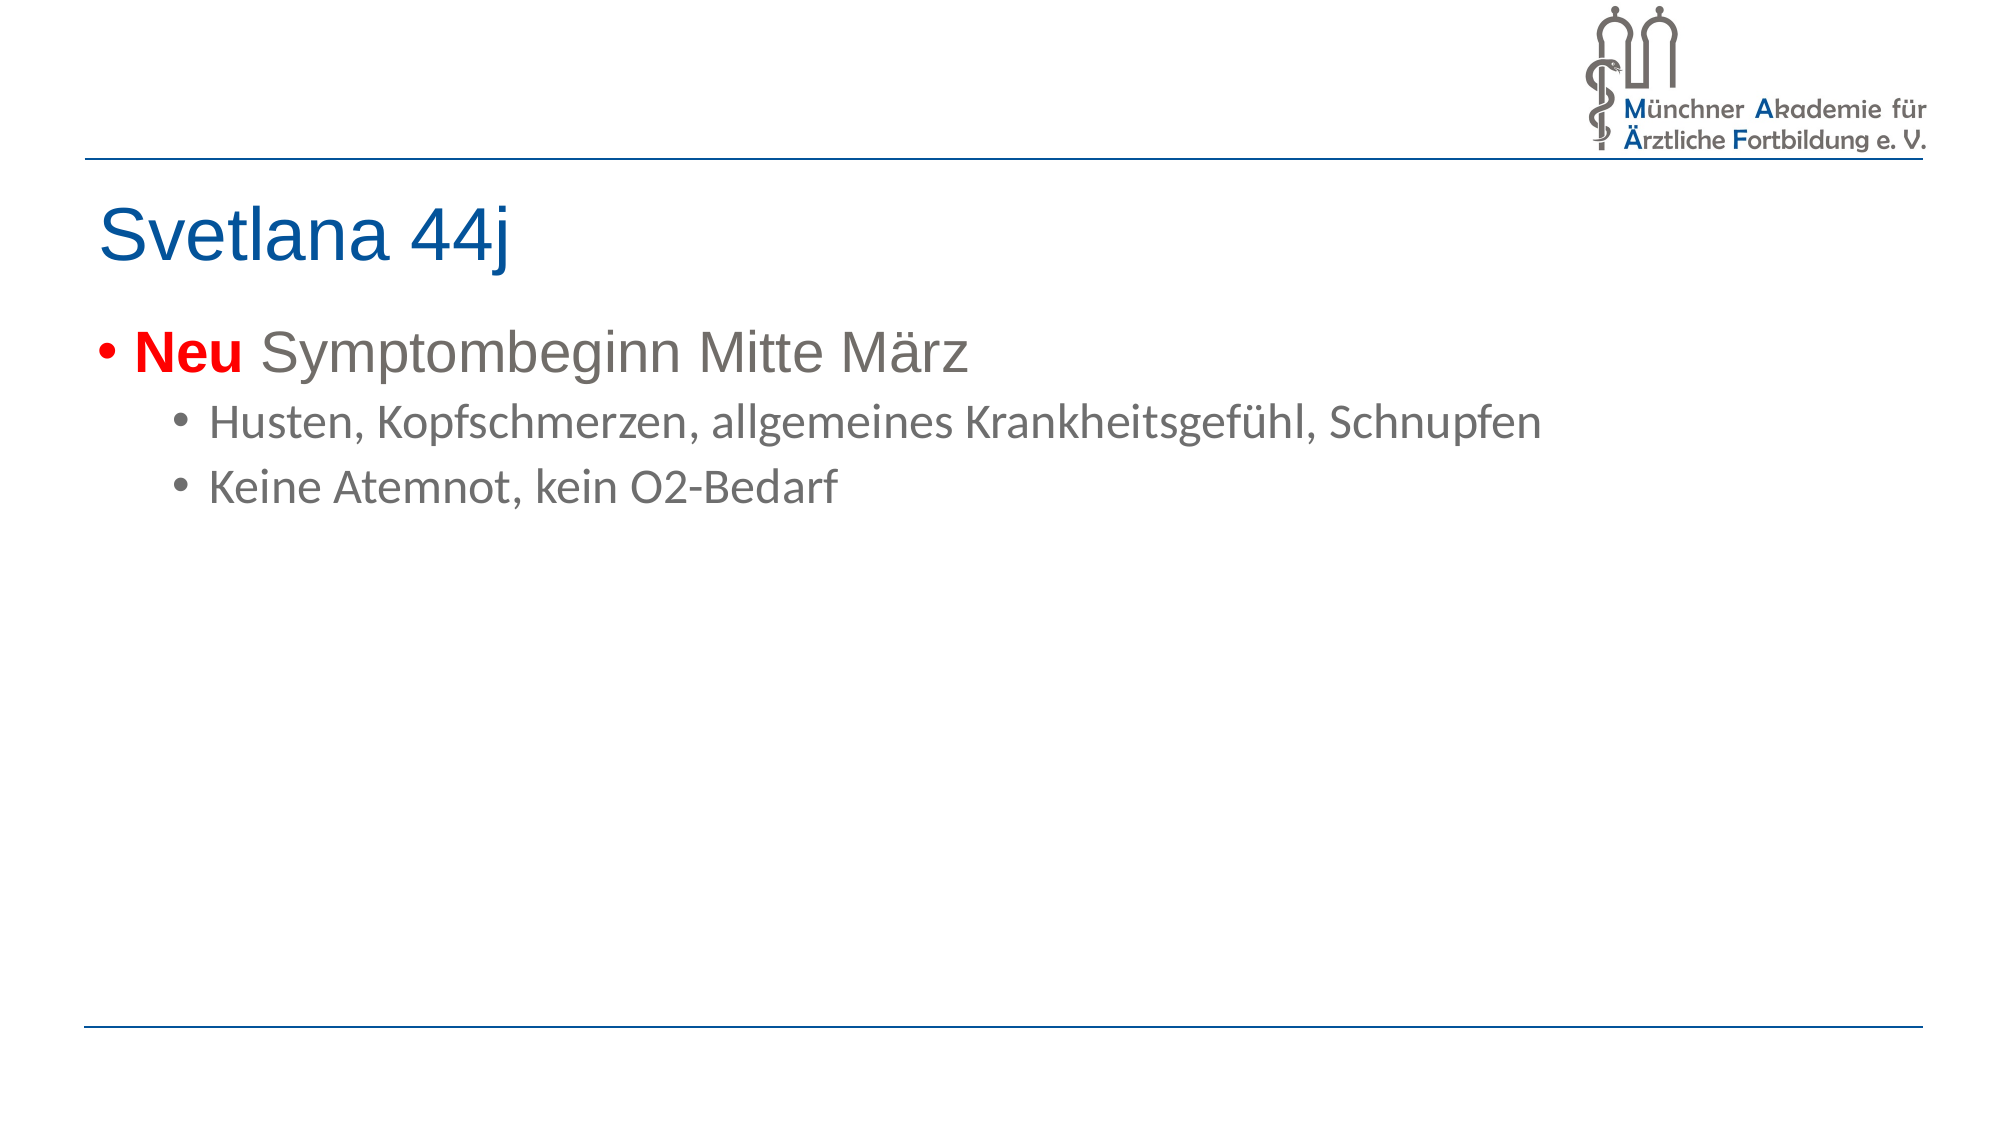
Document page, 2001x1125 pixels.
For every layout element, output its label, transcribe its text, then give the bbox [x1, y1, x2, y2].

list Neu Symptombeginn Mitte März Husten, Kopfschmerzen, allgemeines Krankheitsgefühl, Schnupfen Keine Atemnot, kein O2-Bedarf [82, 314, 1921, 1005]
picture [1580, 2, 1935, 156]
title Svetlana 44j [83, 172, 1923, 299]
